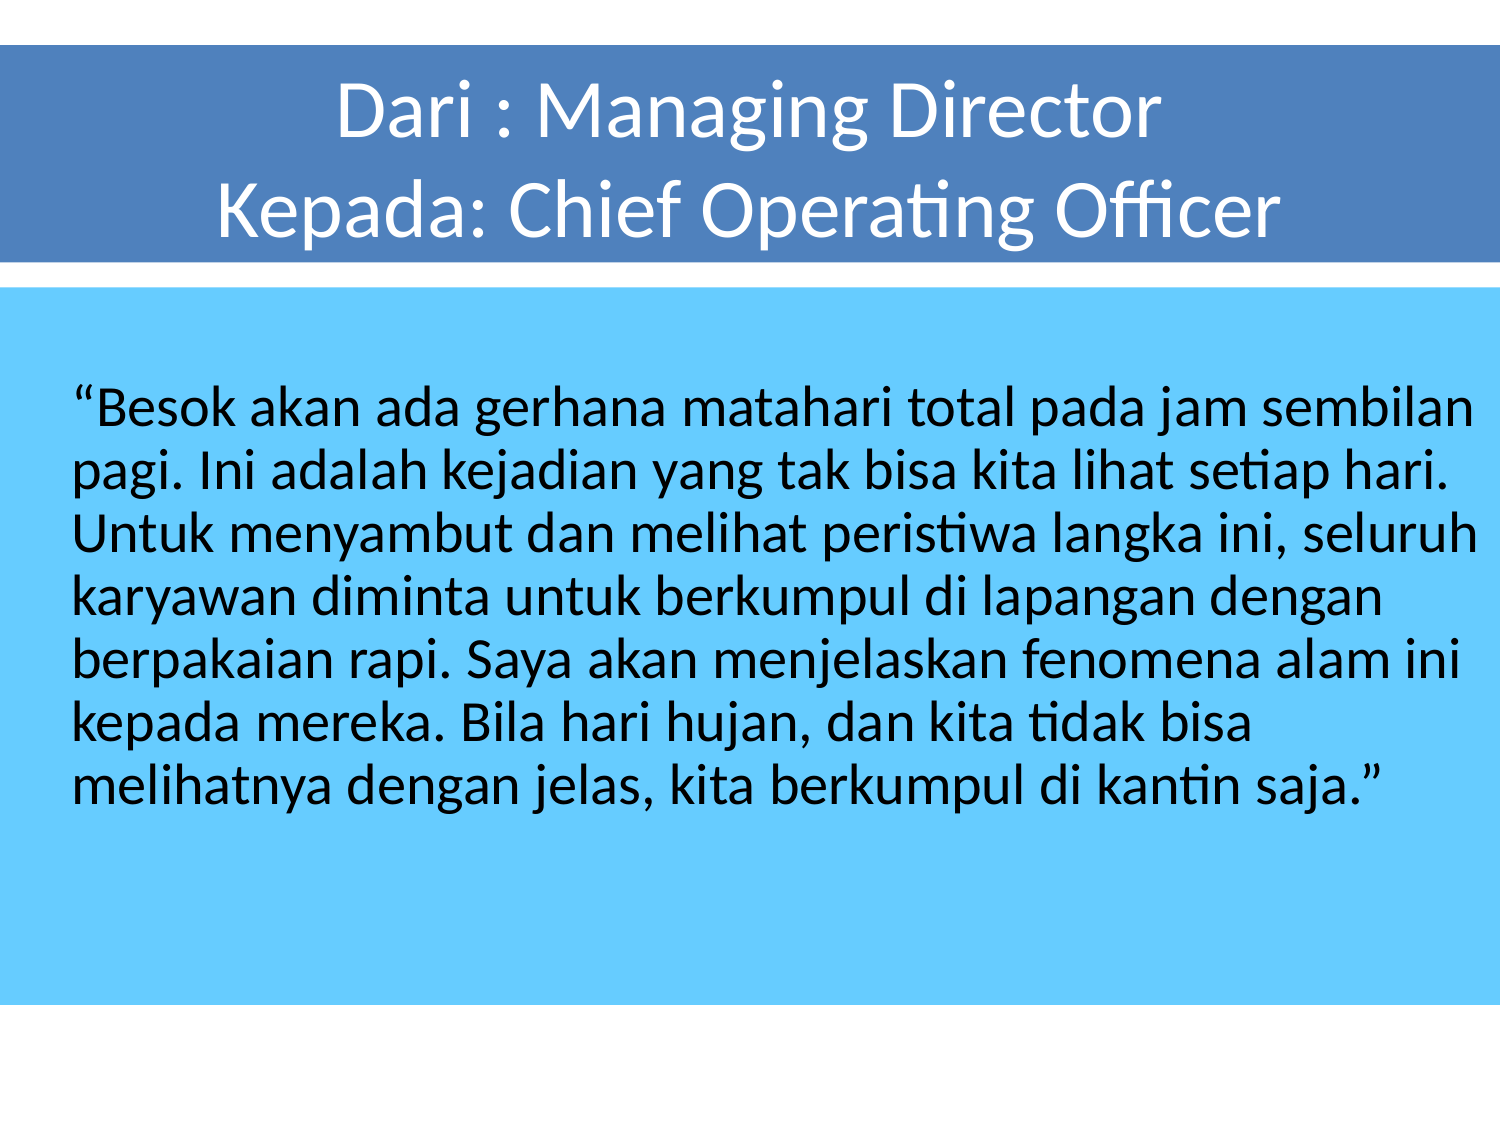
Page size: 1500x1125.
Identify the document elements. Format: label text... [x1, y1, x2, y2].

title Dari : Managing Director Kepada: Chief Operating Officer [0, 45, 1500, 263]
list “Besok akan ada gerhana matahari total pada jam sembilan pagi. Ini adalah kejadian yang tak bisa kita lihat setiap hari. Untuk menyambut dan melihat peristiwa langka ini, seluruh karyawan diminta untuk berkumpul di lapangan dengan berpakaian rapi. Saya akan menjelaskan fenomena alam ini kepada mereka. Bila hari hujan, dan kita tidak bisa melihatnya dengan jelas, kita berkumpul di kantin saja.” [0, 287, 1500, 1005]
